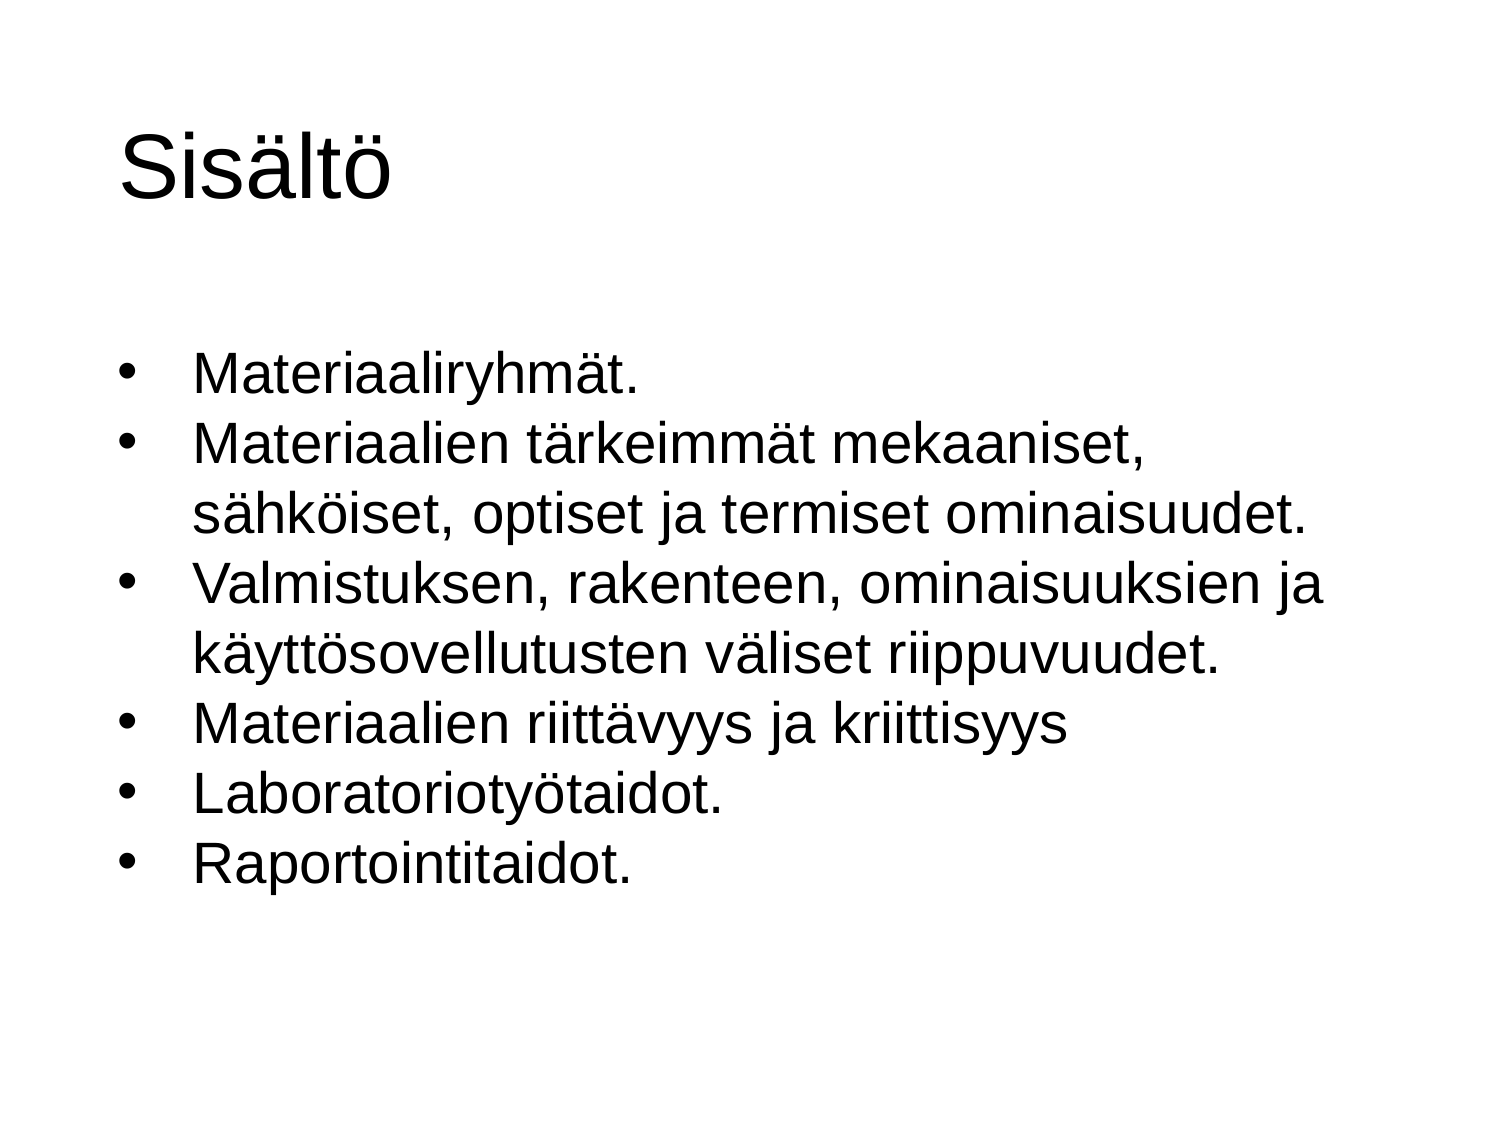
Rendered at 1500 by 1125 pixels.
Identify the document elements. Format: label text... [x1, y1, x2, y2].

text_box Materiaaliryhmät. Materiaalien tärkeimmät mekaaniset, sähköiset, optiset ja termiset ominaisuudet. Valmistuksen, rakenteen, ominaisuuksien ja käyttösovellutusten väliset riippuvuudet. Materiaalien riittävyys ja kriittisyys Laboratoriotyötaidot. Raportointitaidot. [103, 328, 1397, 903]
title Sisältö [103, 59, 1397, 278]
